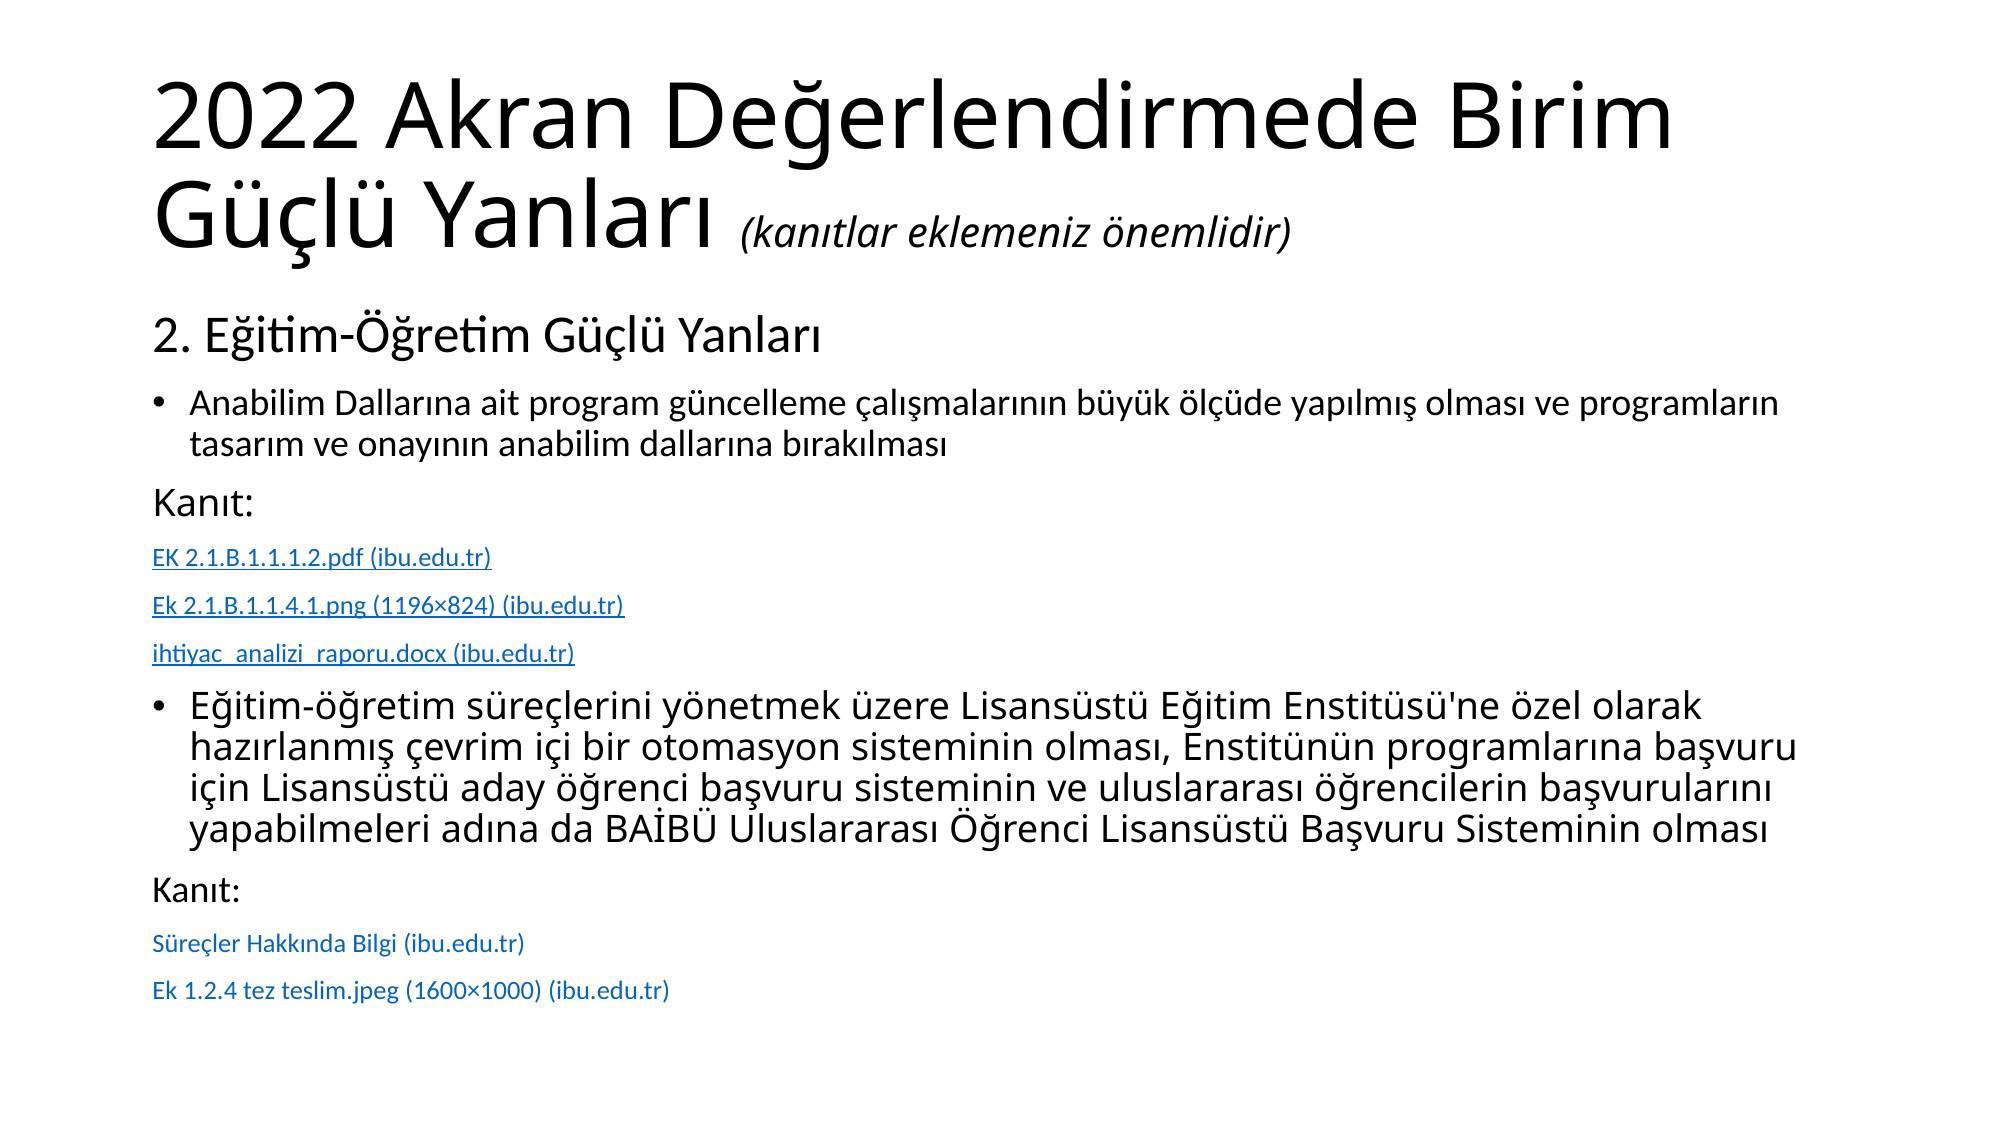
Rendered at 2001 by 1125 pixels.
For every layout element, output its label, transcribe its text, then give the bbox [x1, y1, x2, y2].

list 2. Eğitim-Öğretim Güçlü Yanları Anabilim Dallarına ait program güncelleme çalışmalarının büyük ölçüde yapılmış olması ve programların tasarım ve onayının anabilim dallarına bırakılması Kanıt: EK 2.1.B.1.1.1.2.pdf (ibu.edu.tr) Ek 2.1.B.1.1.4.1.png (1196×824) (ibu.edu.tr) ihtiyac_analizi_raporu.docx (ibu.edu.tr) Eğitim-öğretim süreçlerini yönetmek üzere Lisansüstü Eğitim Enstitüsü'ne özel olarak hazırlanmış çevrim içi bir otomasyon sisteminin olması, Enstitünün programlarına başvuru için Lisansüstü aday öğrenci başvuru sisteminin ve uluslararası öğrencilerin başvurularını yapabilmeleri adına da BAİBÜ Uluslararası Öğrenci Lisansüstü Başvuru Sisteminin olması Kanıt: Süreçler Hakkında Bilgi (ibu.edu.tr) Ek 1.2.4 tez teslim.jpeg (1600×1000) (ibu.edu.tr) [137, 299, 1863, 1014]
title 2022 Akran Değerlendirmede Birim Güçlü Yanları (kanıtlar eklemeniz önemlidir) [137, 59, 1863, 278]
